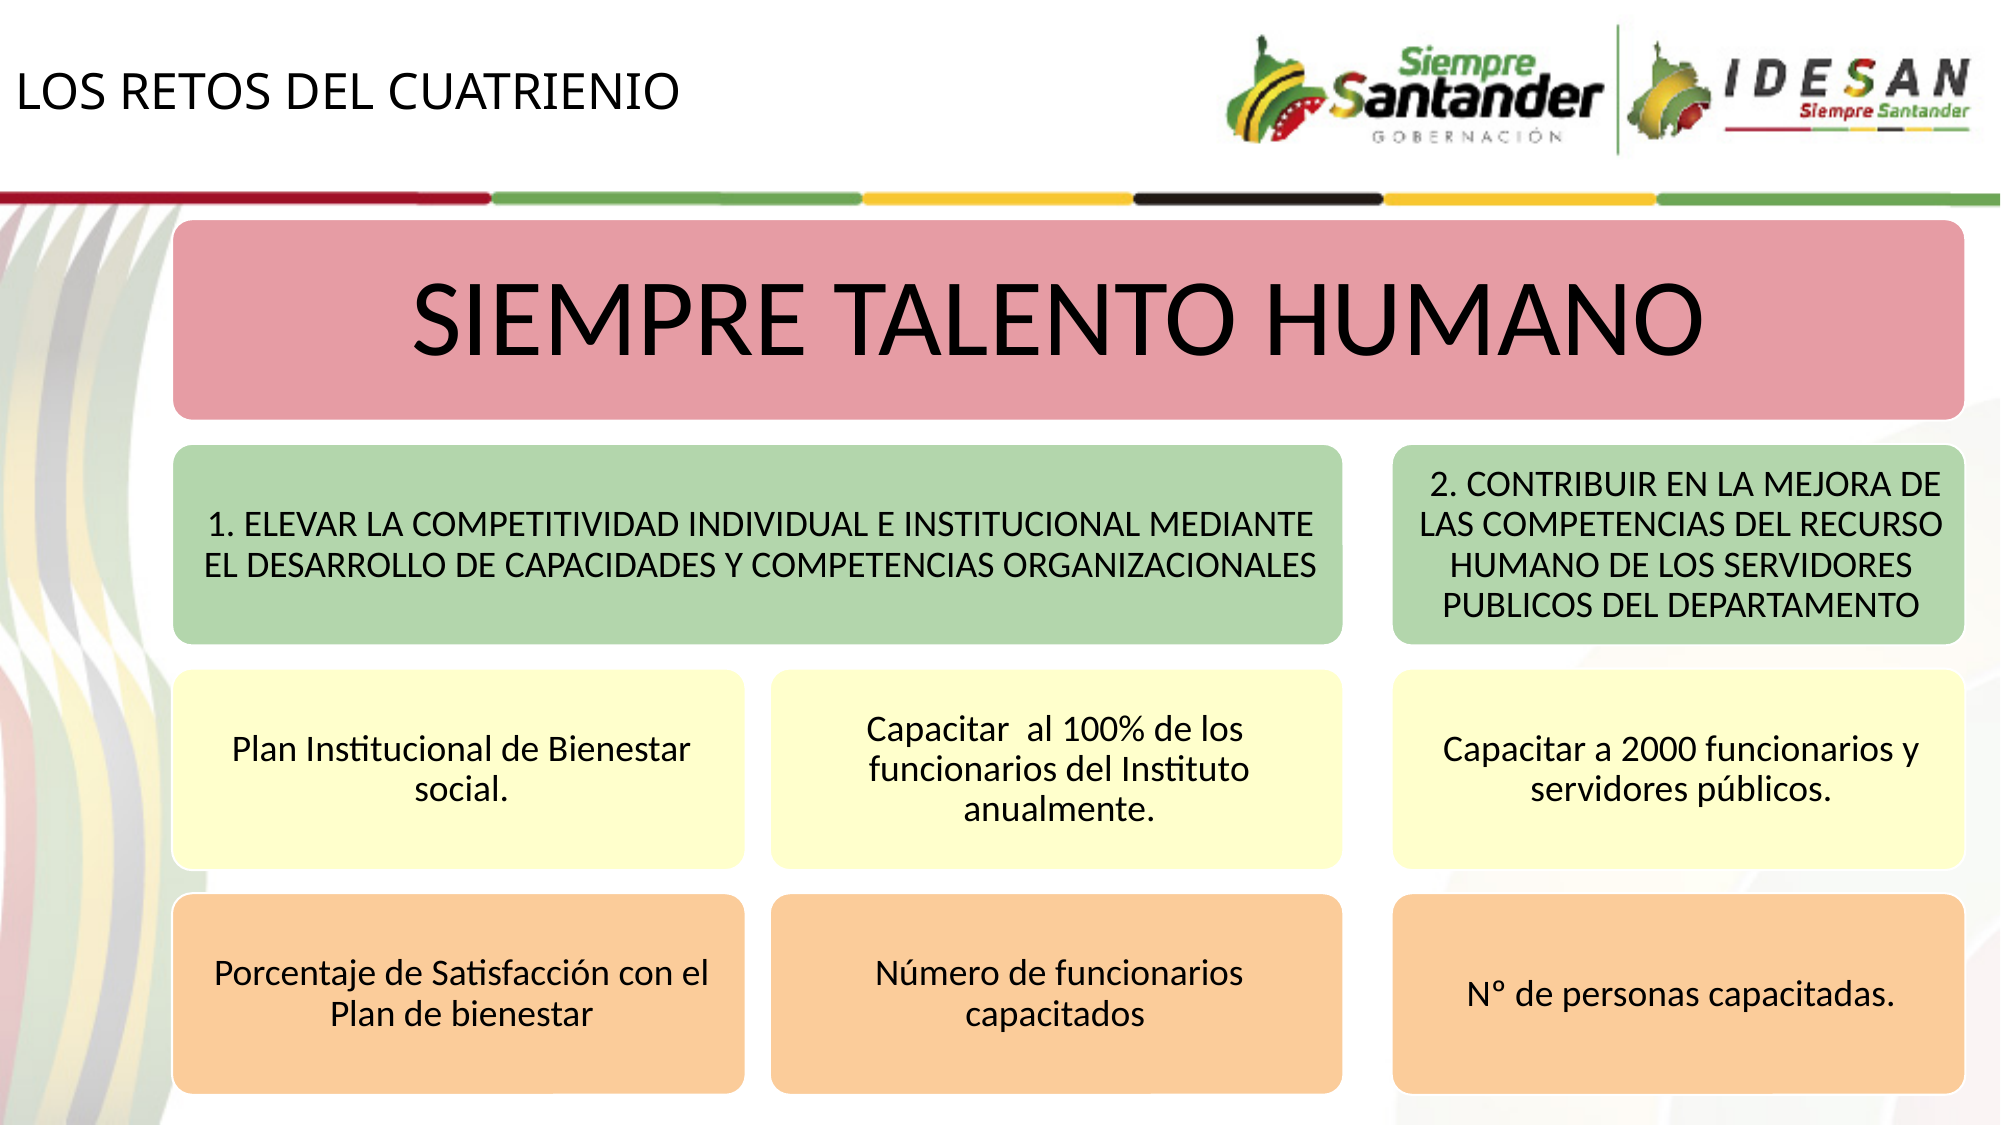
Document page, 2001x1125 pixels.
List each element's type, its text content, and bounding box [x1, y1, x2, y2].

picture [0, 0, 2001, 1125]
title LOS RETOS DEL CUATRIENIO [0, 0, 1132, 187]
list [171, 218, 1966, 1096]
